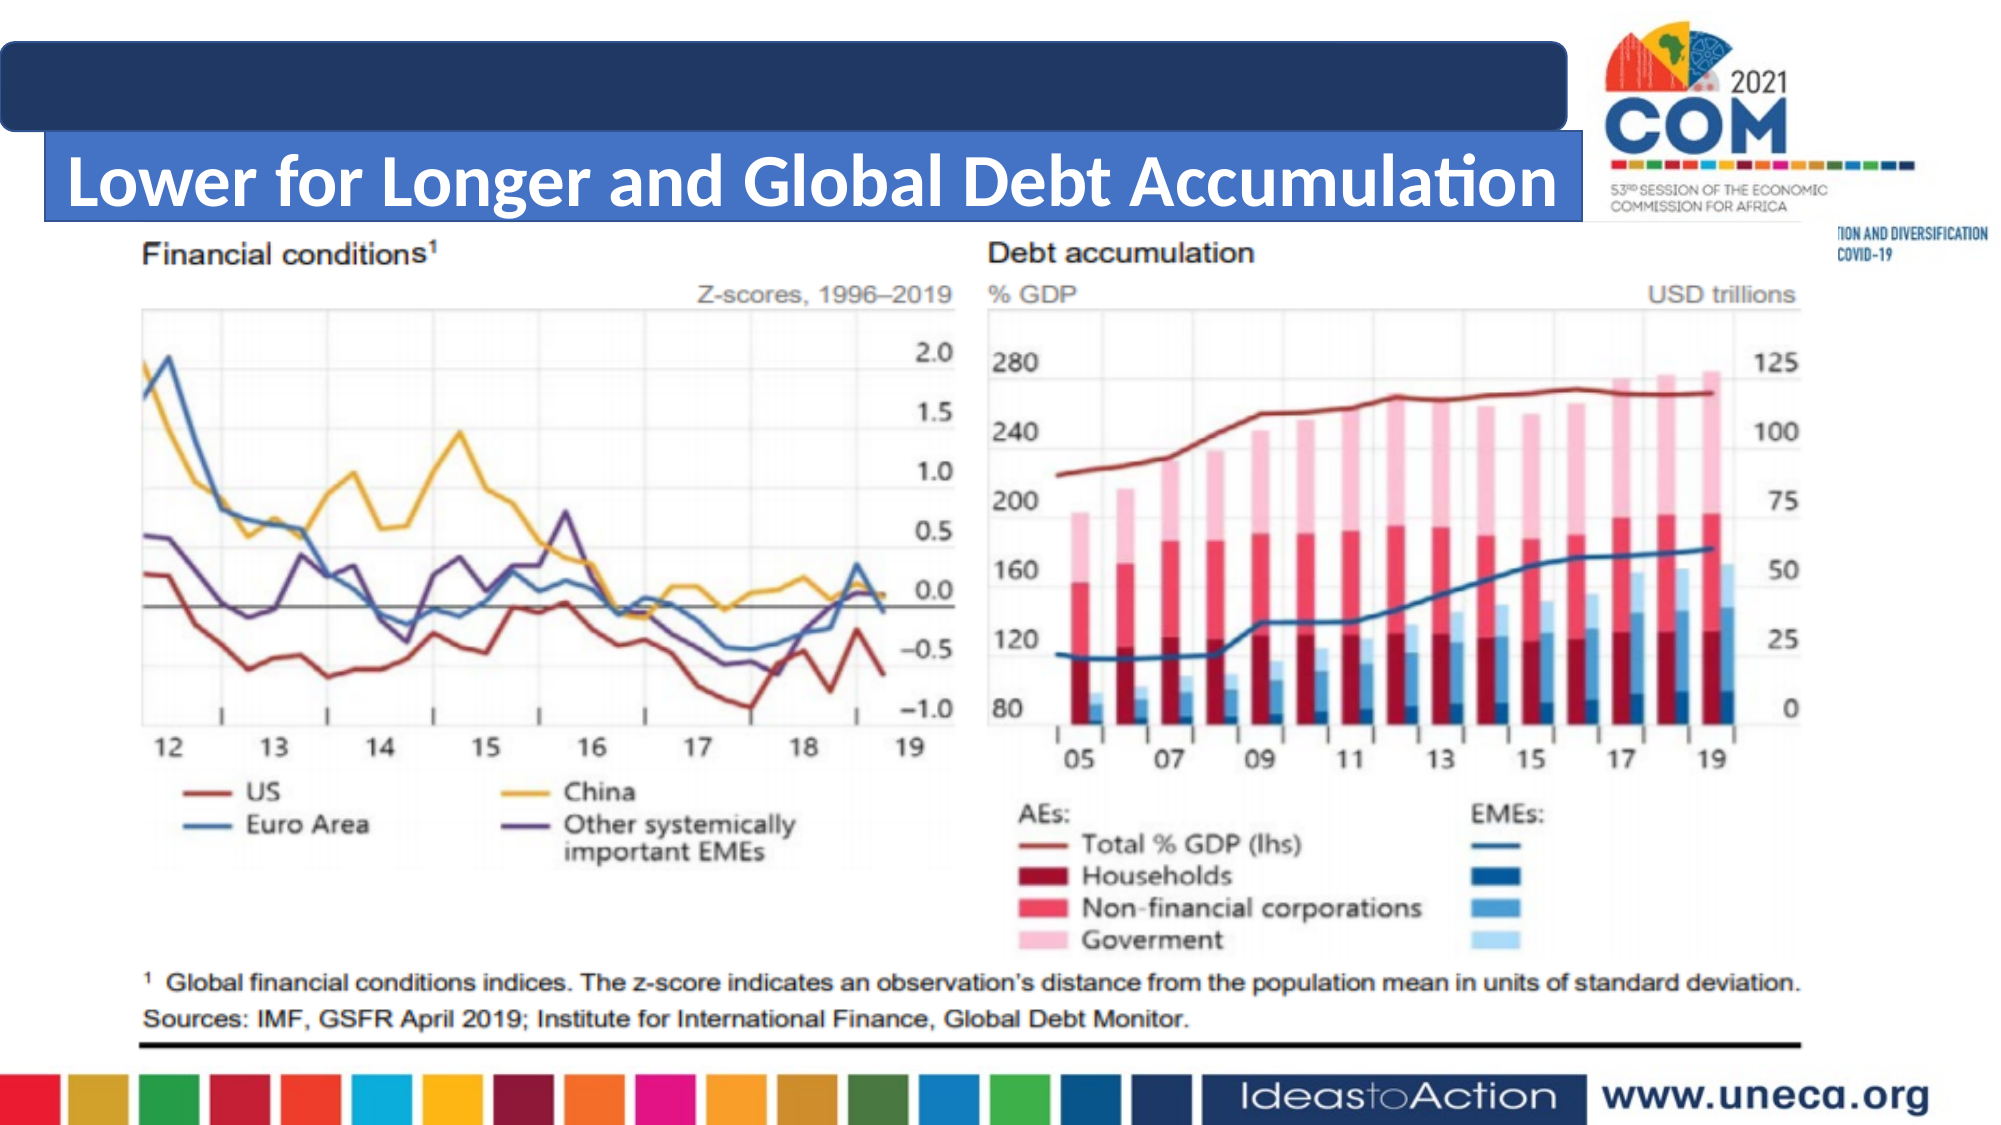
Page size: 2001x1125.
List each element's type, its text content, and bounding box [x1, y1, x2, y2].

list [131, 221, 1838, 1056]
picture [0, 1065, 2000, 1125]
text_box Lower for Longer and Global Debt Accumulation [44, 130, 1583, 222]
picture [1586, 11, 2000, 274]
